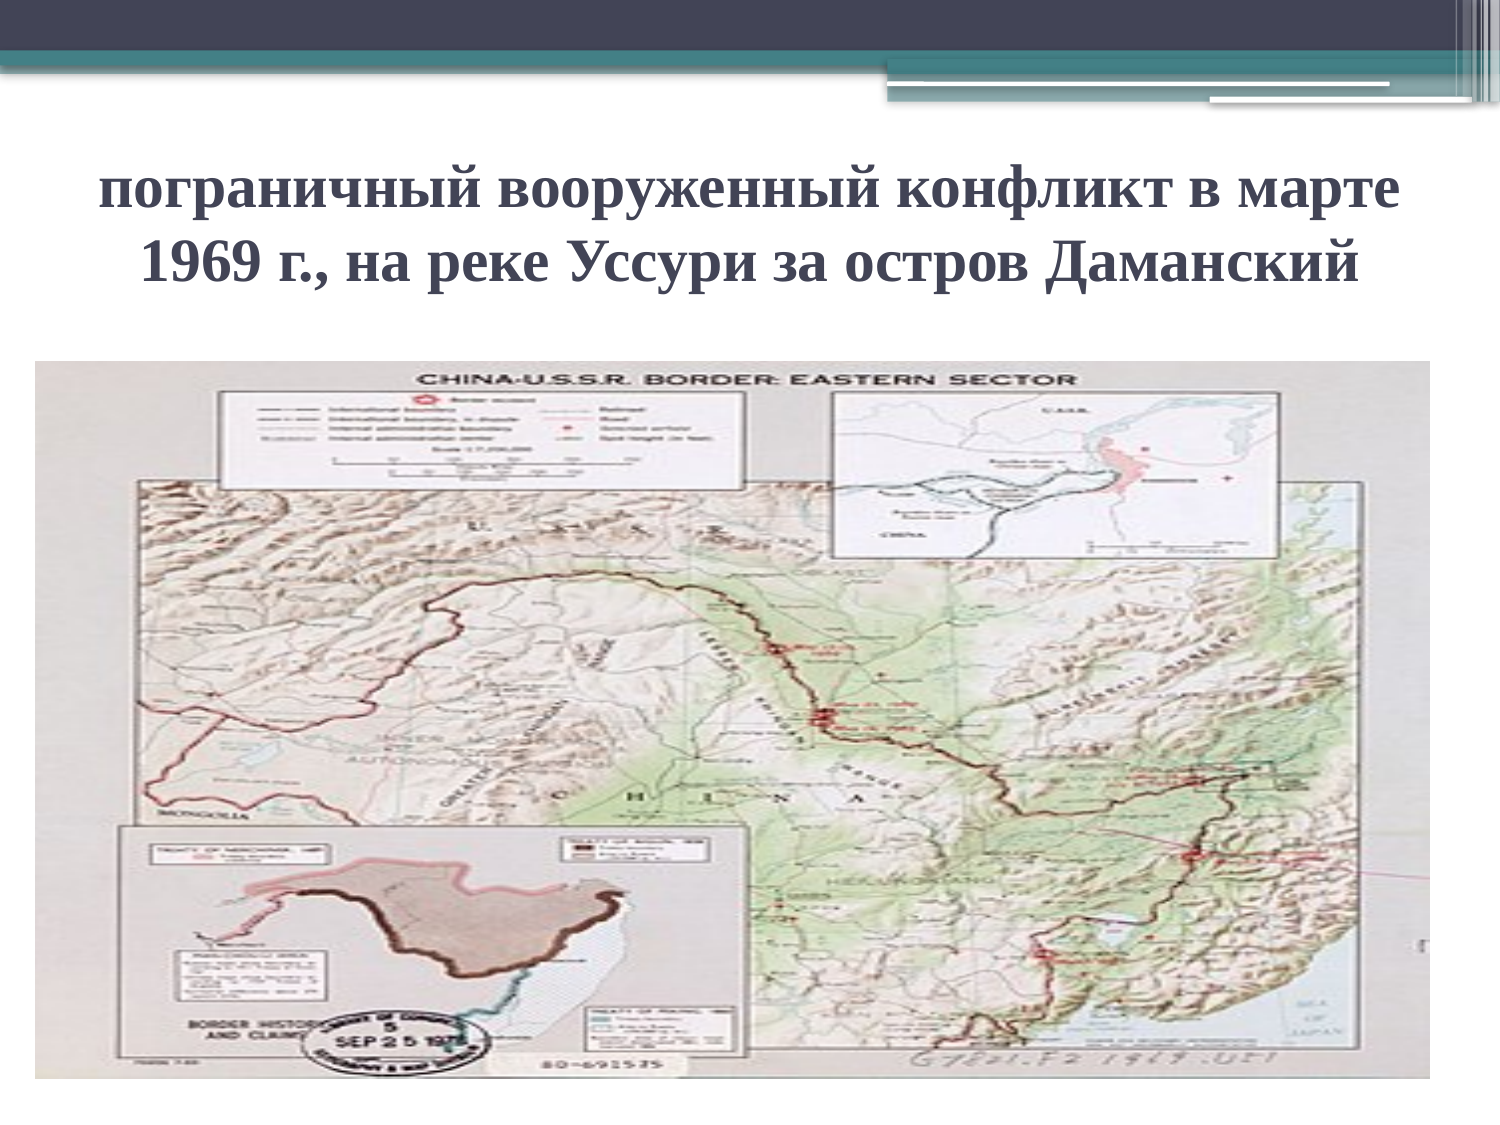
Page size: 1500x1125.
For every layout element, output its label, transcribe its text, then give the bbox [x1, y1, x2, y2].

picture [34, 361, 1430, 1079]
title пограничный вооруженный конфликт в марте 1969 г., на реке Уссури за остров Даманский [75, 113, 1425, 327]
